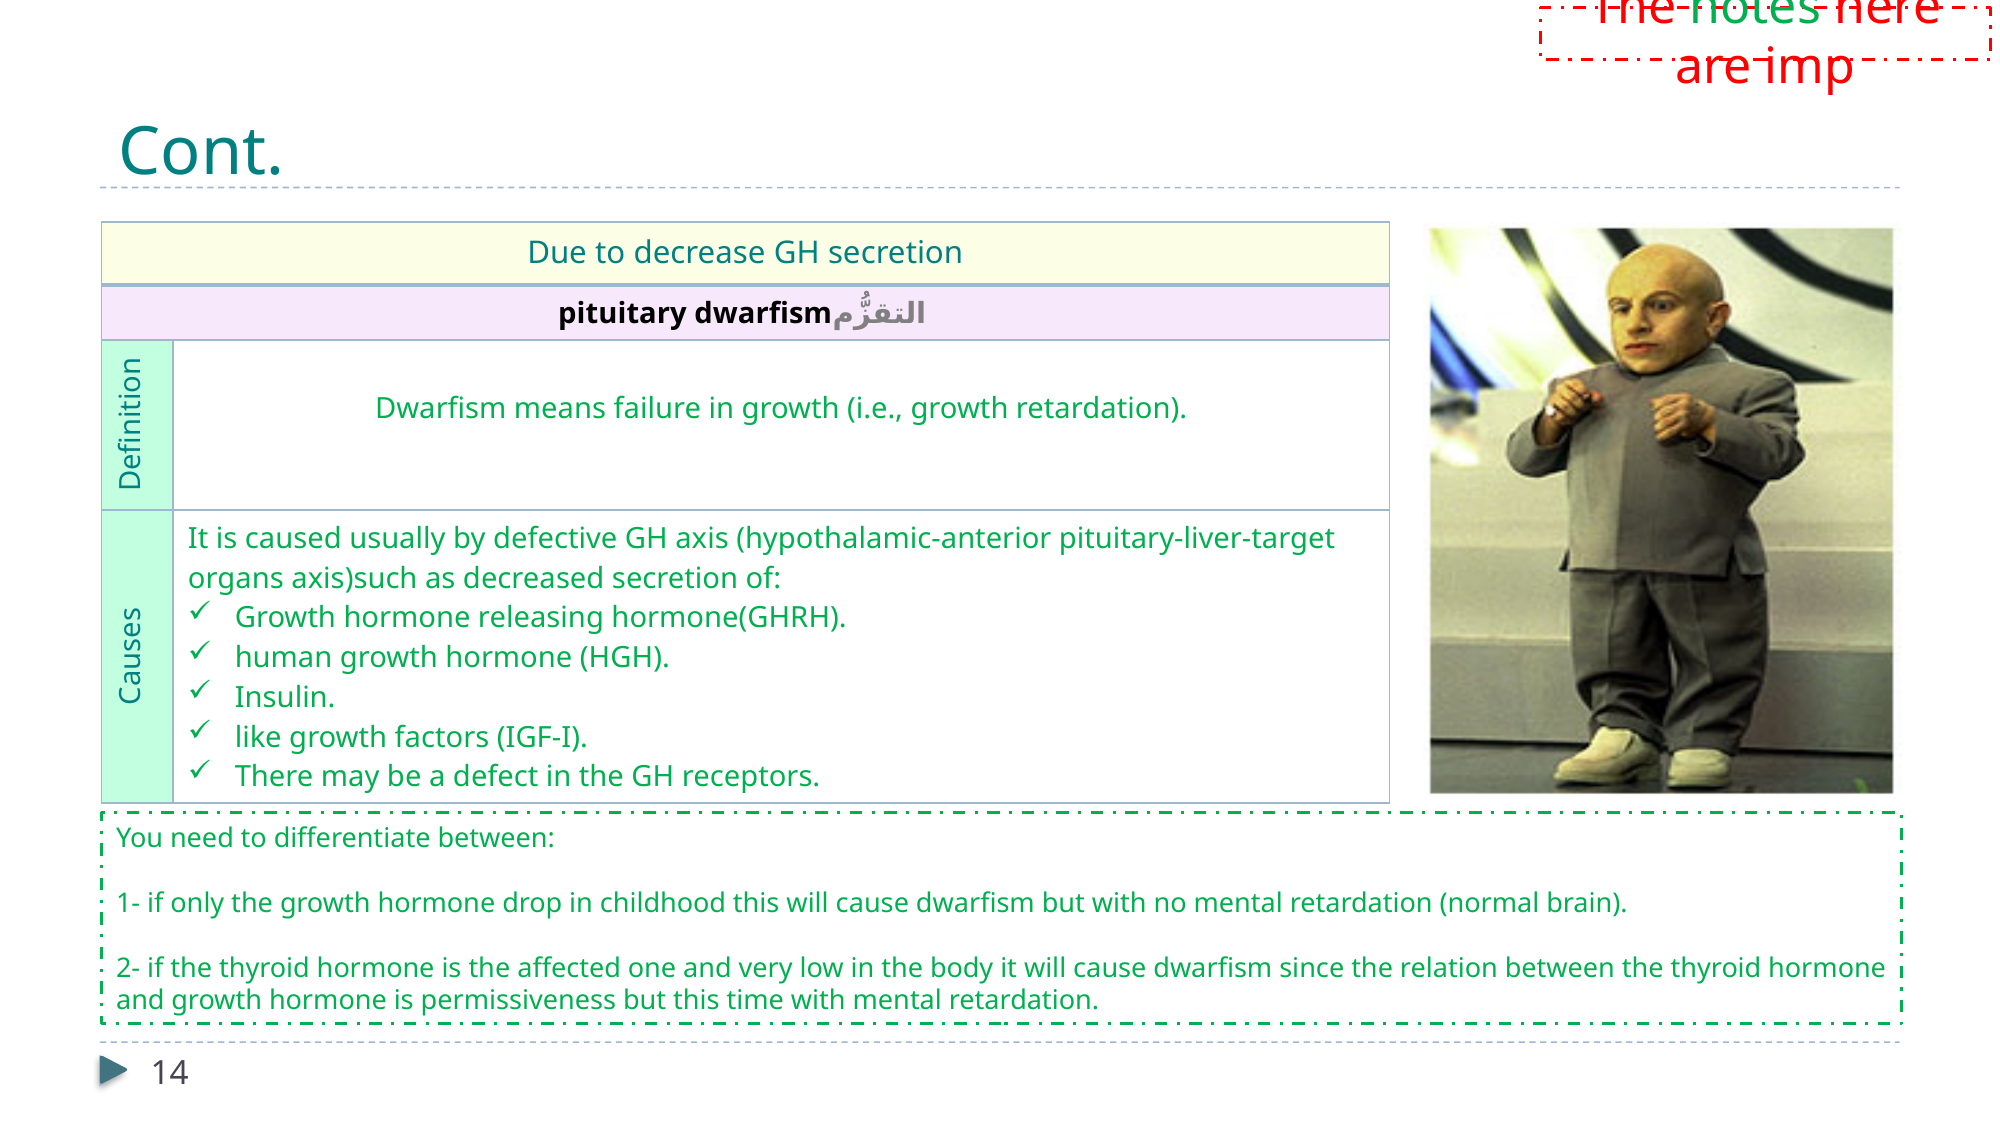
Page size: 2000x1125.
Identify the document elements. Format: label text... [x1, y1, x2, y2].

table_cell Causes [102, 511, 172, 802]
table_header Due to decrease GH secretion [102, 223, 1389, 283]
table_cell pituitary dwarfismالتقزُّم [102, 287, 1389, 339]
text_box [99, 1055, 128, 1084]
text_box The notes here are imp [1539, 6, 1992, 61]
text_box You need to differentiate between: 1- if only the growth hormone drop in childhood this will cause dwarfism but with no mental retardation (normal brain). 2- if the thyroid hormone is the affected one and very low in the body it will cause dwarfism since the relation between the thyroid hormone and growth hormone is permissiveness but this time with mental retardation. [100, 811, 1903, 1025]
table_cell Definition [102, 341, 172, 509]
text_box Cont. [101, 33, 1902, 197]
table_cell It is caused usually by defective GH axis (hypothalamic-anterior pituitary-liver-target organs axis)such as decreased secretion of: Growth hormone releasing hormone(GHRH). human growth hormone (HGH). Insulin. like growth factors (IGF-I). There may be a defect in the GH receptors. [174, 511, 1389, 802]
picture [1422, 221, 1902, 801]
slide_number 14 [133, 1042, 568, 1103]
table_cell Dwarfism means failure in growth (i.e., growth retardation). [174, 341, 1389, 509]
